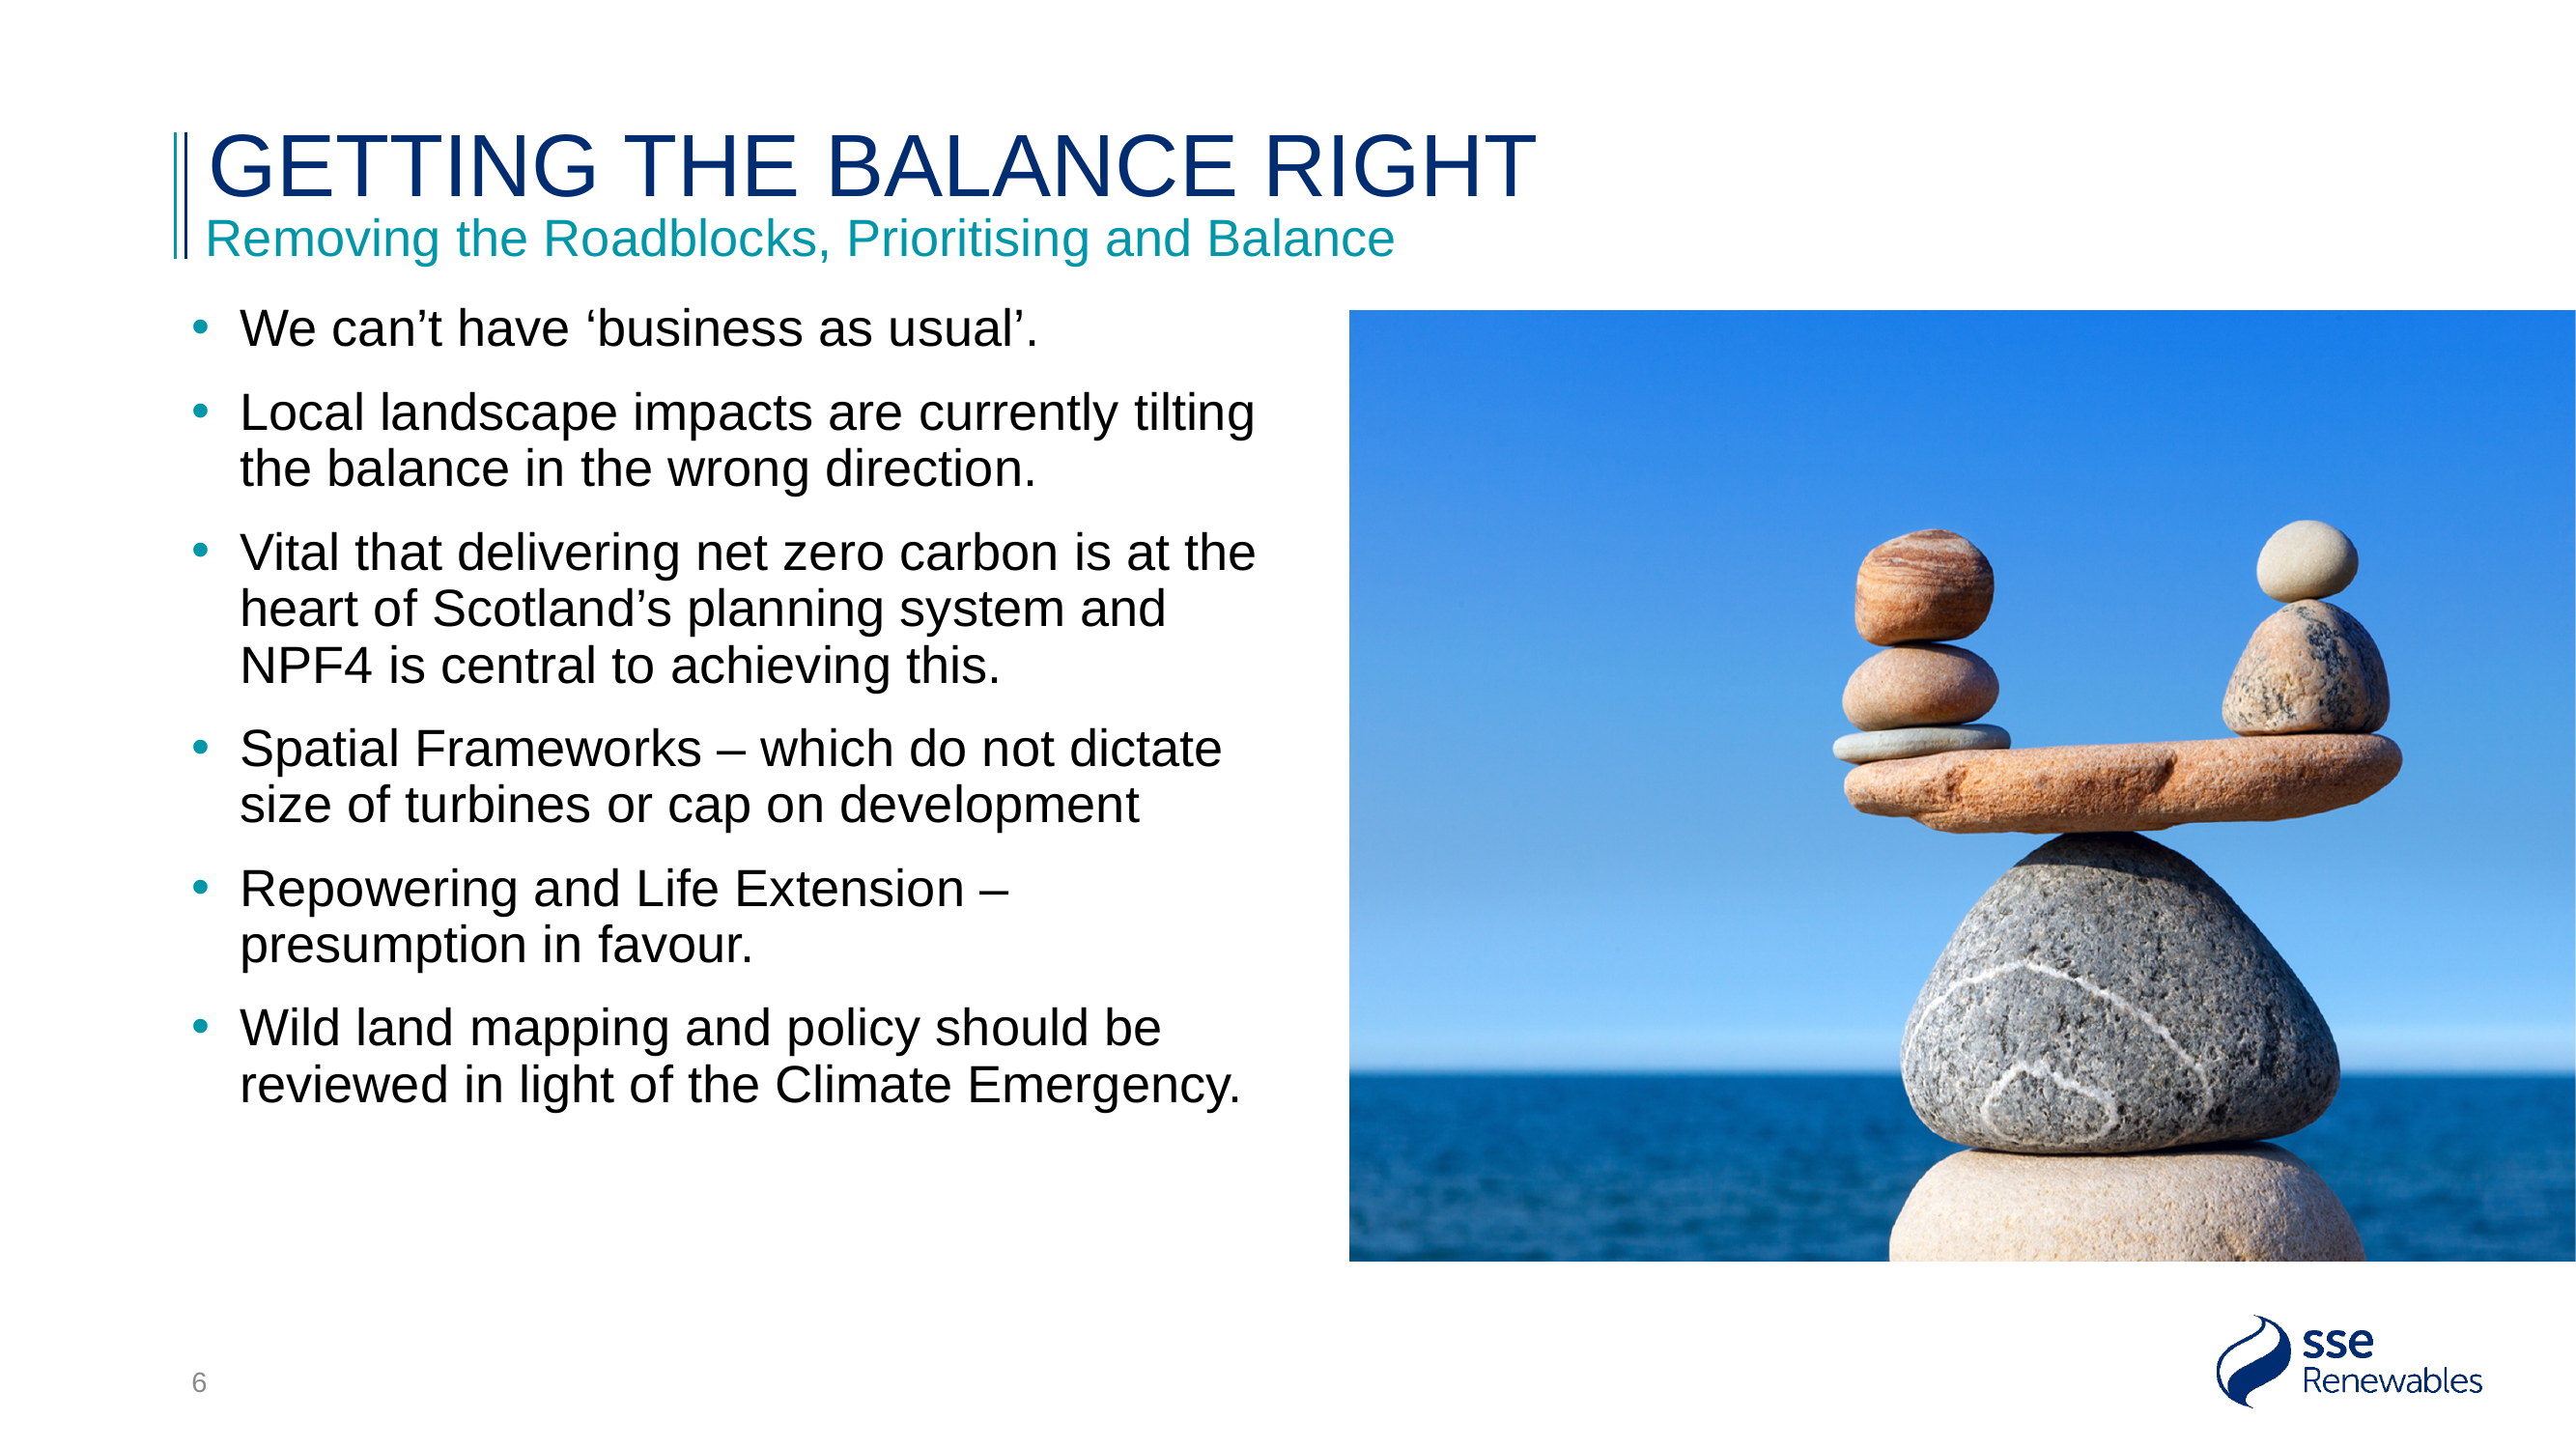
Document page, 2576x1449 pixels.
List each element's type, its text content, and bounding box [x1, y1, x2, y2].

picture [1349, 310, 2576, 1262]
title Getting the balance right [193, 76, 2383, 259]
picture [2169, 1267, 2529, 1449]
list We can’t have ‘business as usual’. Local landscape impacts are currently tilting the balance in the wrong direction. Vital that delivering net zero carbon is at the heart of Scotland’s planning system and NPF4 is central to achieving this. Spatial Frameworks – which do not dictate size of turbines or cap on development Repowering and Life Extension – presumption in favour. Wild land mapping and policy should be reviewed in light of the Climate Emergency. [177, 294, 1316, 1321]
slide_number 6 [177, 1343, 296, 1421]
list Removing the Roadblocks, Prioritising and Balance [190, 204, 2381, 311]
